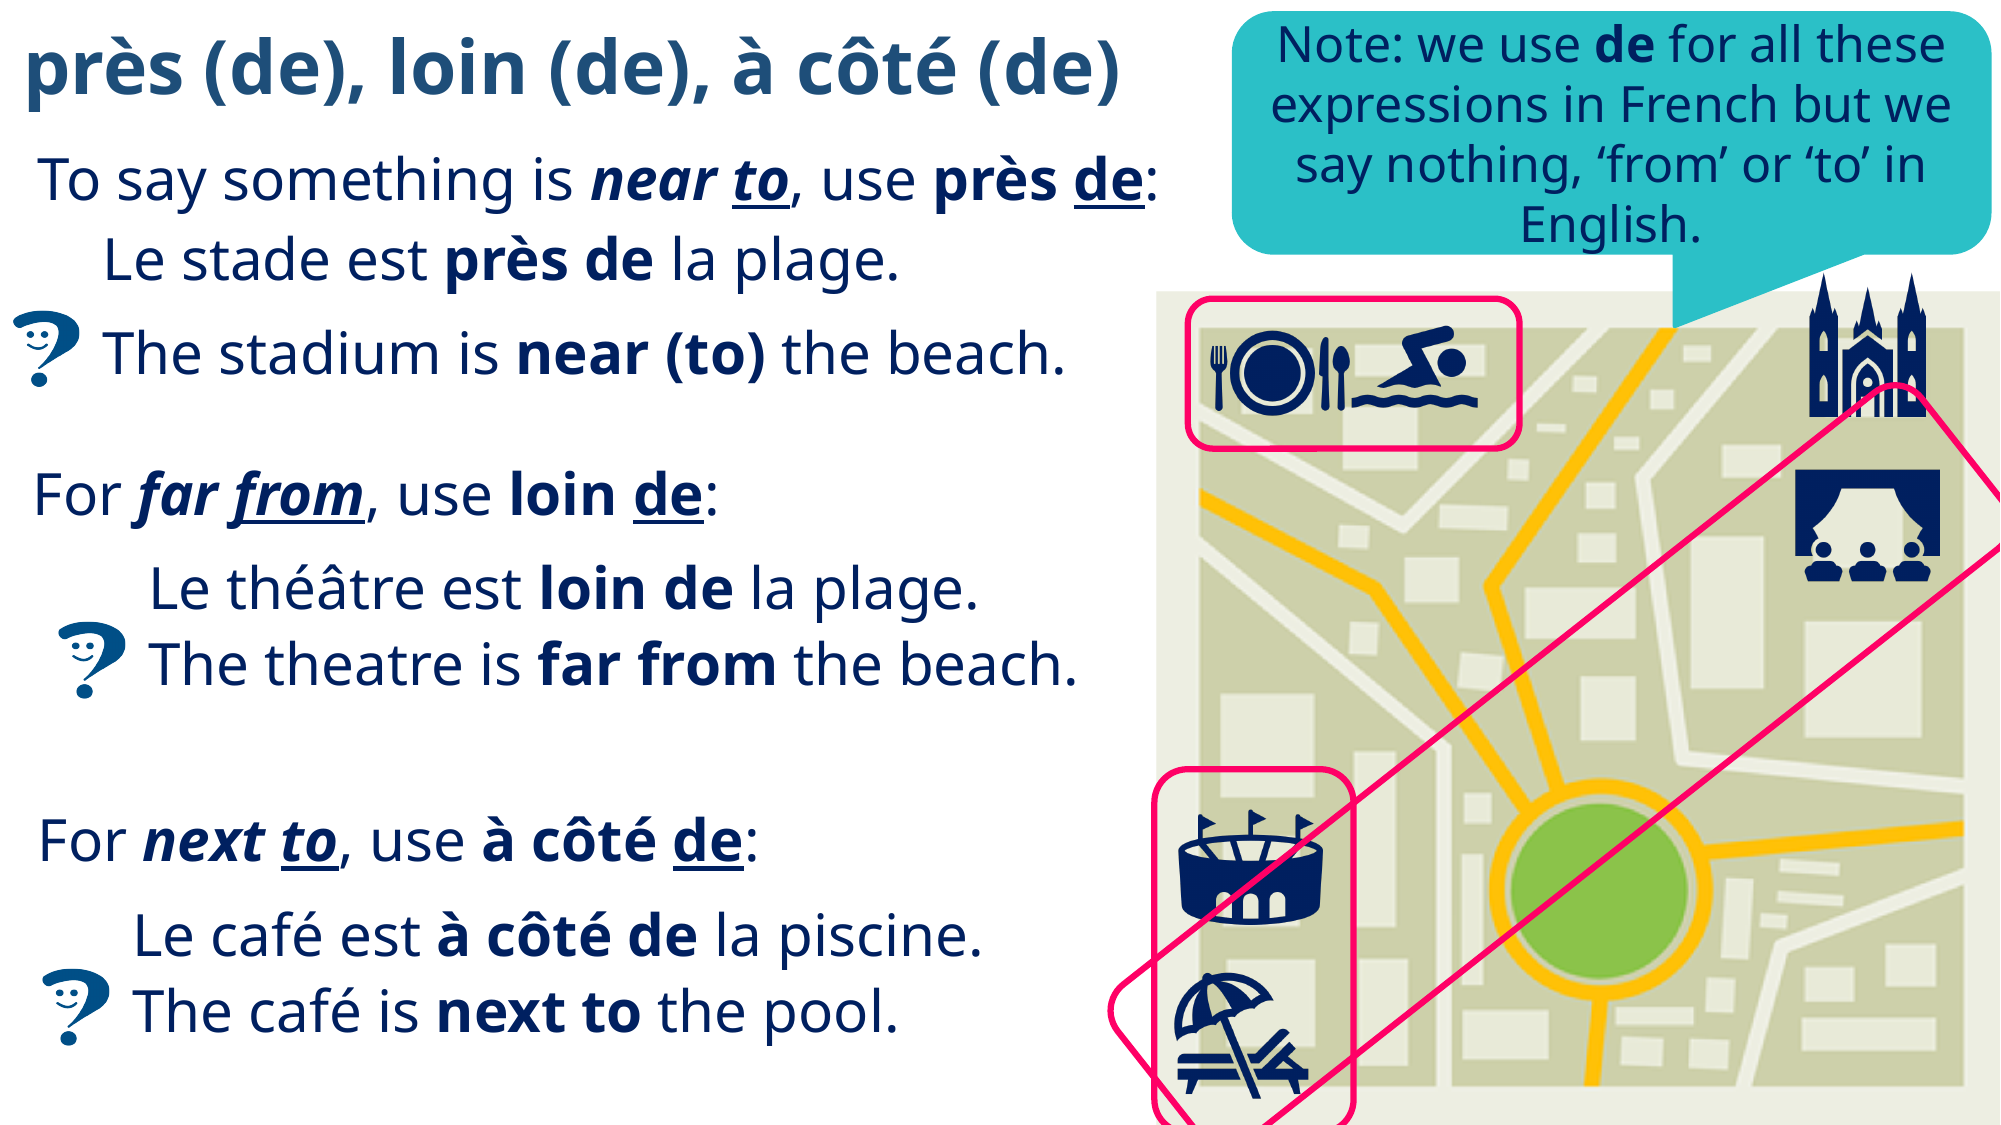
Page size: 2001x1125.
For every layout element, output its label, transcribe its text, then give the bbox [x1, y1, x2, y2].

picture [35, 962, 118, 1058]
text_box [1131, 1052, 1149, 1075]
text_box Note: we use de for all these expressions in French but we say nothing, ‘from’ or ‘to’ in English. [1231, 11, 1992, 288]
picture [5, 303, 89, 399]
picture [1154, 269, 2000, 1125]
picture [1758, 18, 1978, 237]
text_box The café is next to the pool. [121, 967, 1149, 1052]
text_box To say something is near to, use près de: [23, 134, 1232, 220]
text_box For next to, use à côté de: [23, 796, 1149, 882]
text_box The stadium is near (to) the beach. [92, 308, 1149, 394]
text_box Le stade est près de la plage. [87, 214, 1000, 300]
picture [51, 615, 134, 711]
title près (de), loin (de), à côté (de) [23, 0, 1216, 165]
text_box Le théâtre est loin de la plage. [133, 544, 1149, 620]
text_box For far from, use loin de: [18, 449, 1149, 535]
text_box Le café est à côté de la piscine. [117, 891, 1149, 967]
text_box The theatre is far from the beach. [138, 620, 1149, 705]
